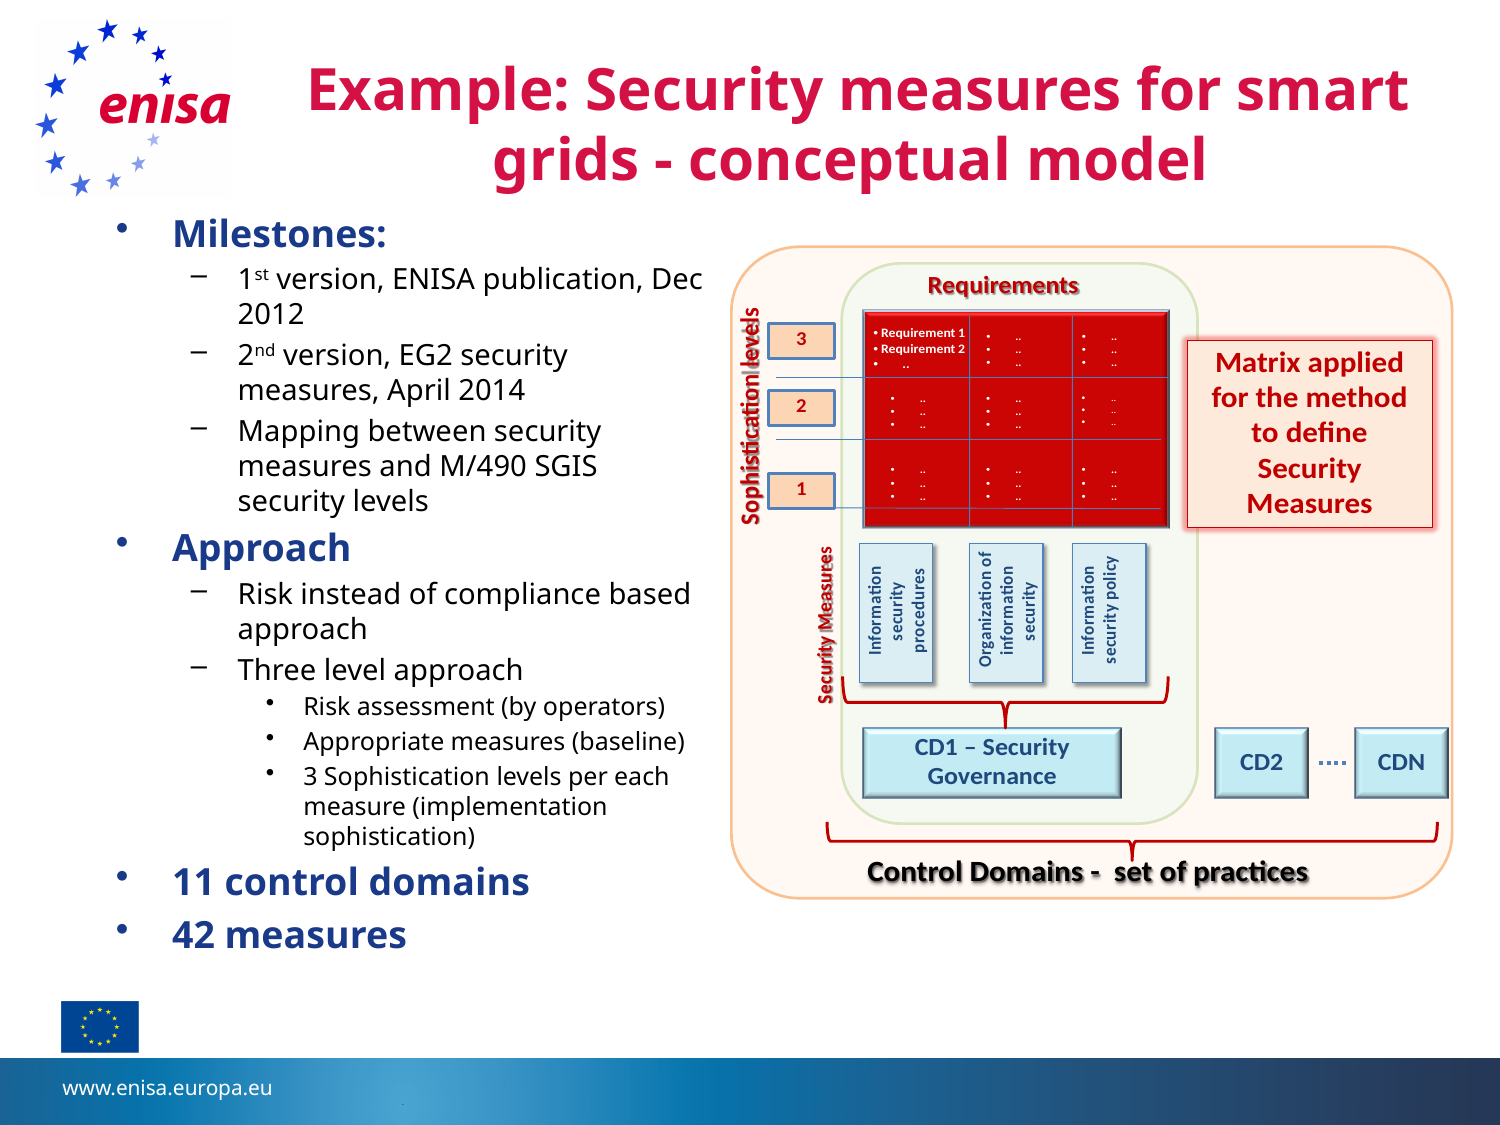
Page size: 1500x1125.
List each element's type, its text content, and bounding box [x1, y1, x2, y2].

title Example: Security measures for smart grids - conceptual model [220, 65, 1497, 179]
picture [180, 1058, 669, 1125]
picture [716, 1058, 1500, 1125]
list Milestones: 1st version, ENISA publication, Dec 2012 2nd version, EG2 security measures, April 2014 Mapping between security measures and M/490 SGIS security levels Approach Risk instead of compliance based approach Three level approach Risk assessment (by operators) Appropriate measures (baseline) 3 Sophistication levels per each measure (implementation sophistication) 11 control domains 42 measures [100, 201, 727, 853]
picture [725, 245, 1454, 917]
picture [710, 1058, 714, 1125]
picture [0, 1058, 141, 1125]
picture [59, 999, 140, 1054]
picture [35, 19, 231, 197]
